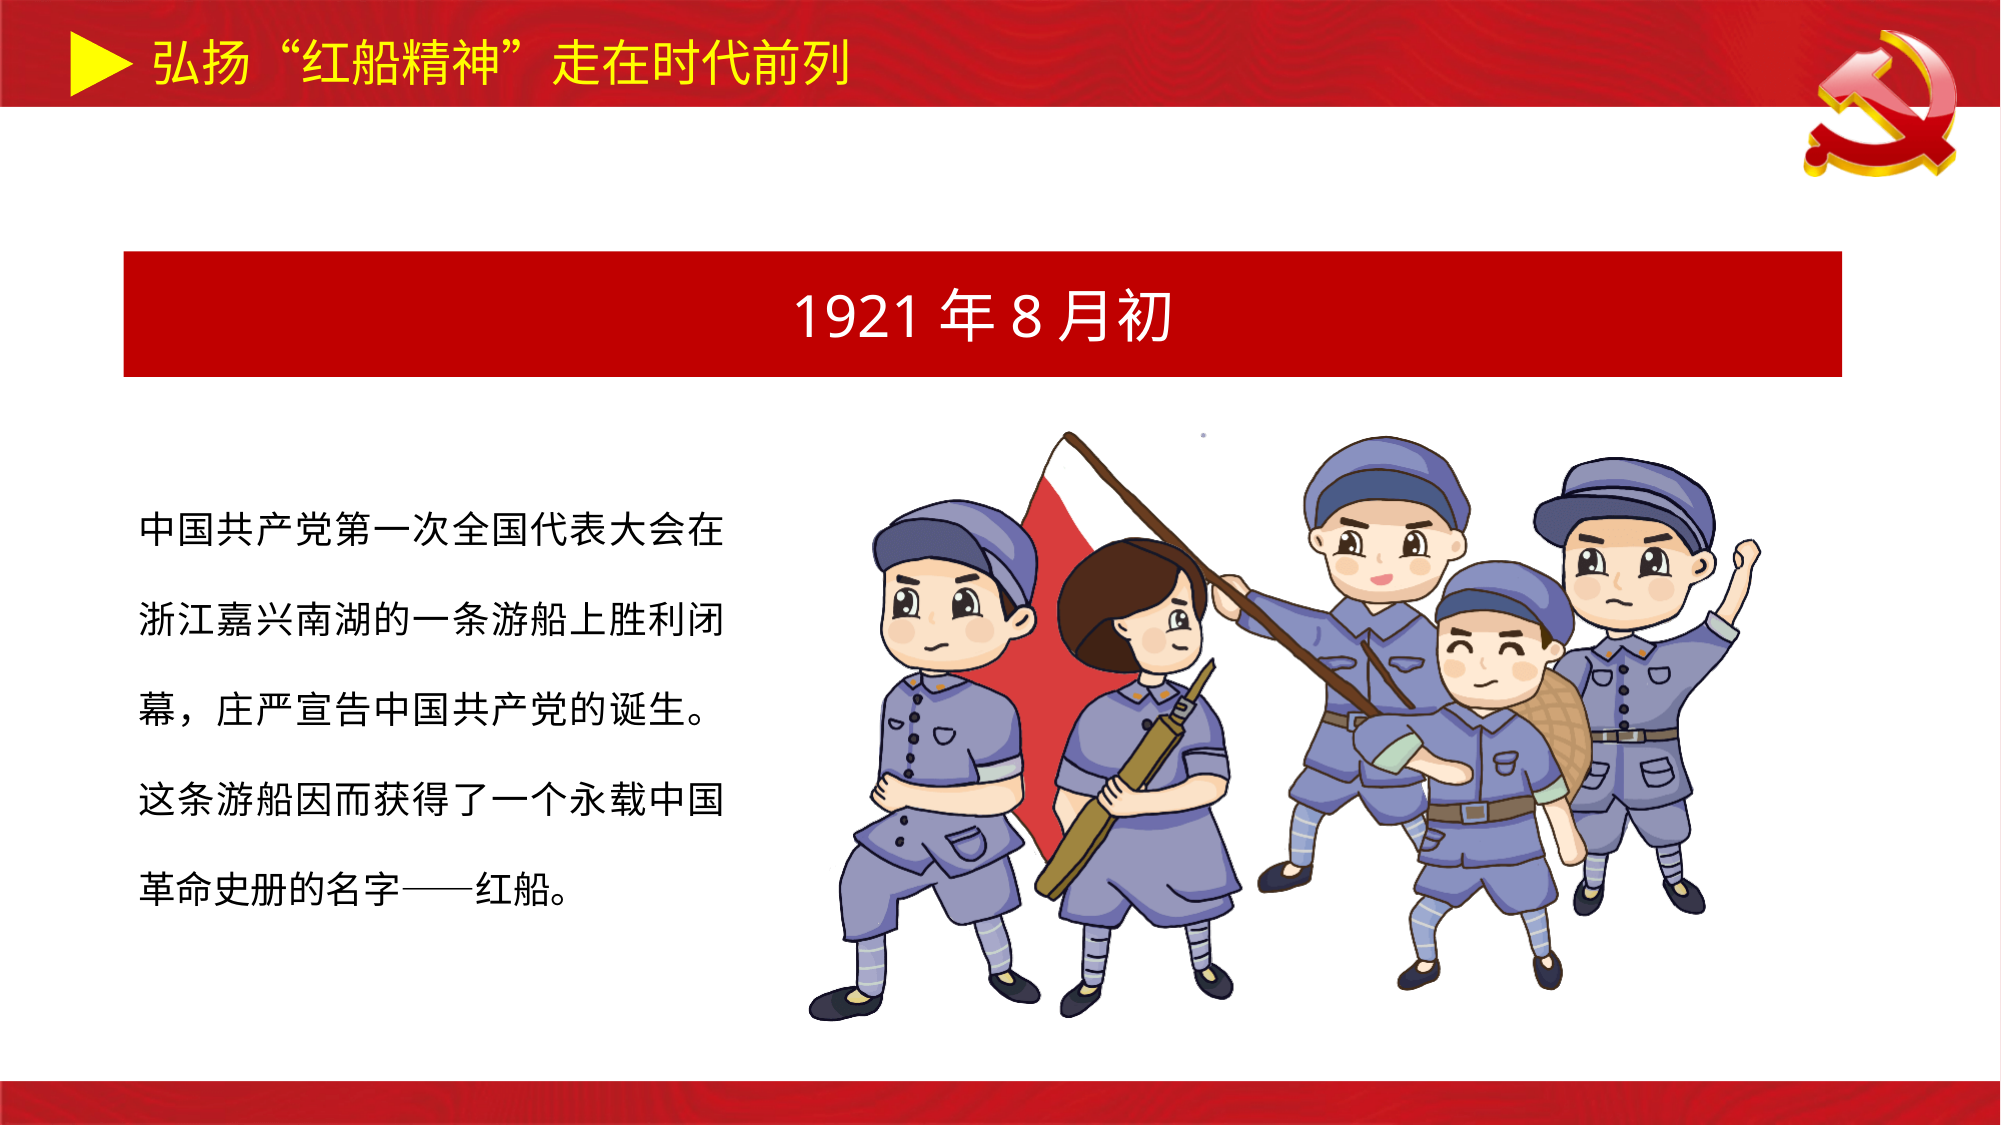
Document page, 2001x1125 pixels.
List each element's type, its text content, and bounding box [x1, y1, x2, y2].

picture [808, 431, 1762, 1022]
picture [0, 0, 2001, 1125]
text_box 中国共产党第一次全国代表大会在浙江嘉兴南湖的一条游船上胜利闭幕，庄严宣告中国共产党的诞生。这条游船因而获得了一个永载中国革命史册的名字——红船。 [123, 430, 742, 941]
text_box 弘扬“红船精神”走在时代前列 [137, 23, 867, 99]
text_box 1921年8月初 [123, 250, 1843, 378]
